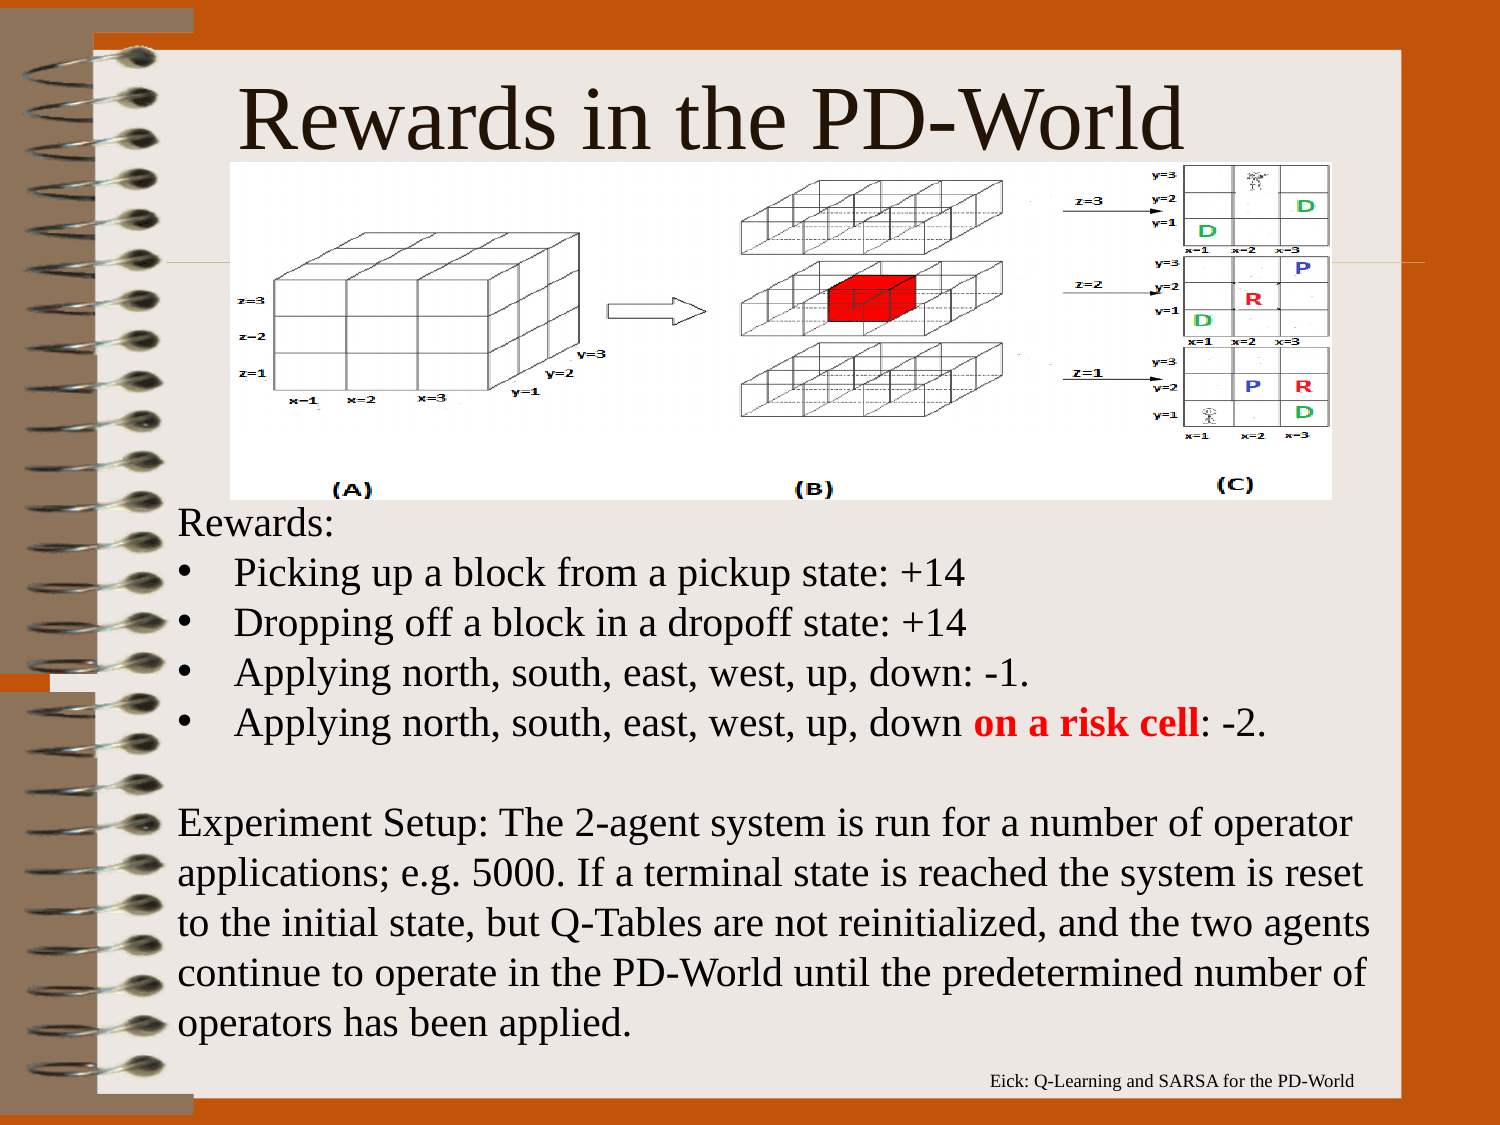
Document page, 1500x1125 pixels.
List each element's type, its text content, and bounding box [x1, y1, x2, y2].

picture [230, 162, 1333, 501]
text_box Rewards: Picking up a block from a pickup state: +14 Dropping off a block in a dropoff state: +14 Applying north, south, east, west, up, down: -1. Applying north, south, east, west, up, down on a risk cell: -2. Experiment Setup: The 2-agent system is run for a number of operator applications; e.g. 5000. If a terminal state is reached the system is reset to the initial state, but Q-Tables are not reinitialized, and the two agents continue to operate in the PD-World until the predetermined number of operators has been applied. [162, 437, 1400, 1113]
title Rewards in the PD-World [87, 37, 1338, 188]
picture [0, 692, 194, 1115]
picture [0, 8, 194, 674]
